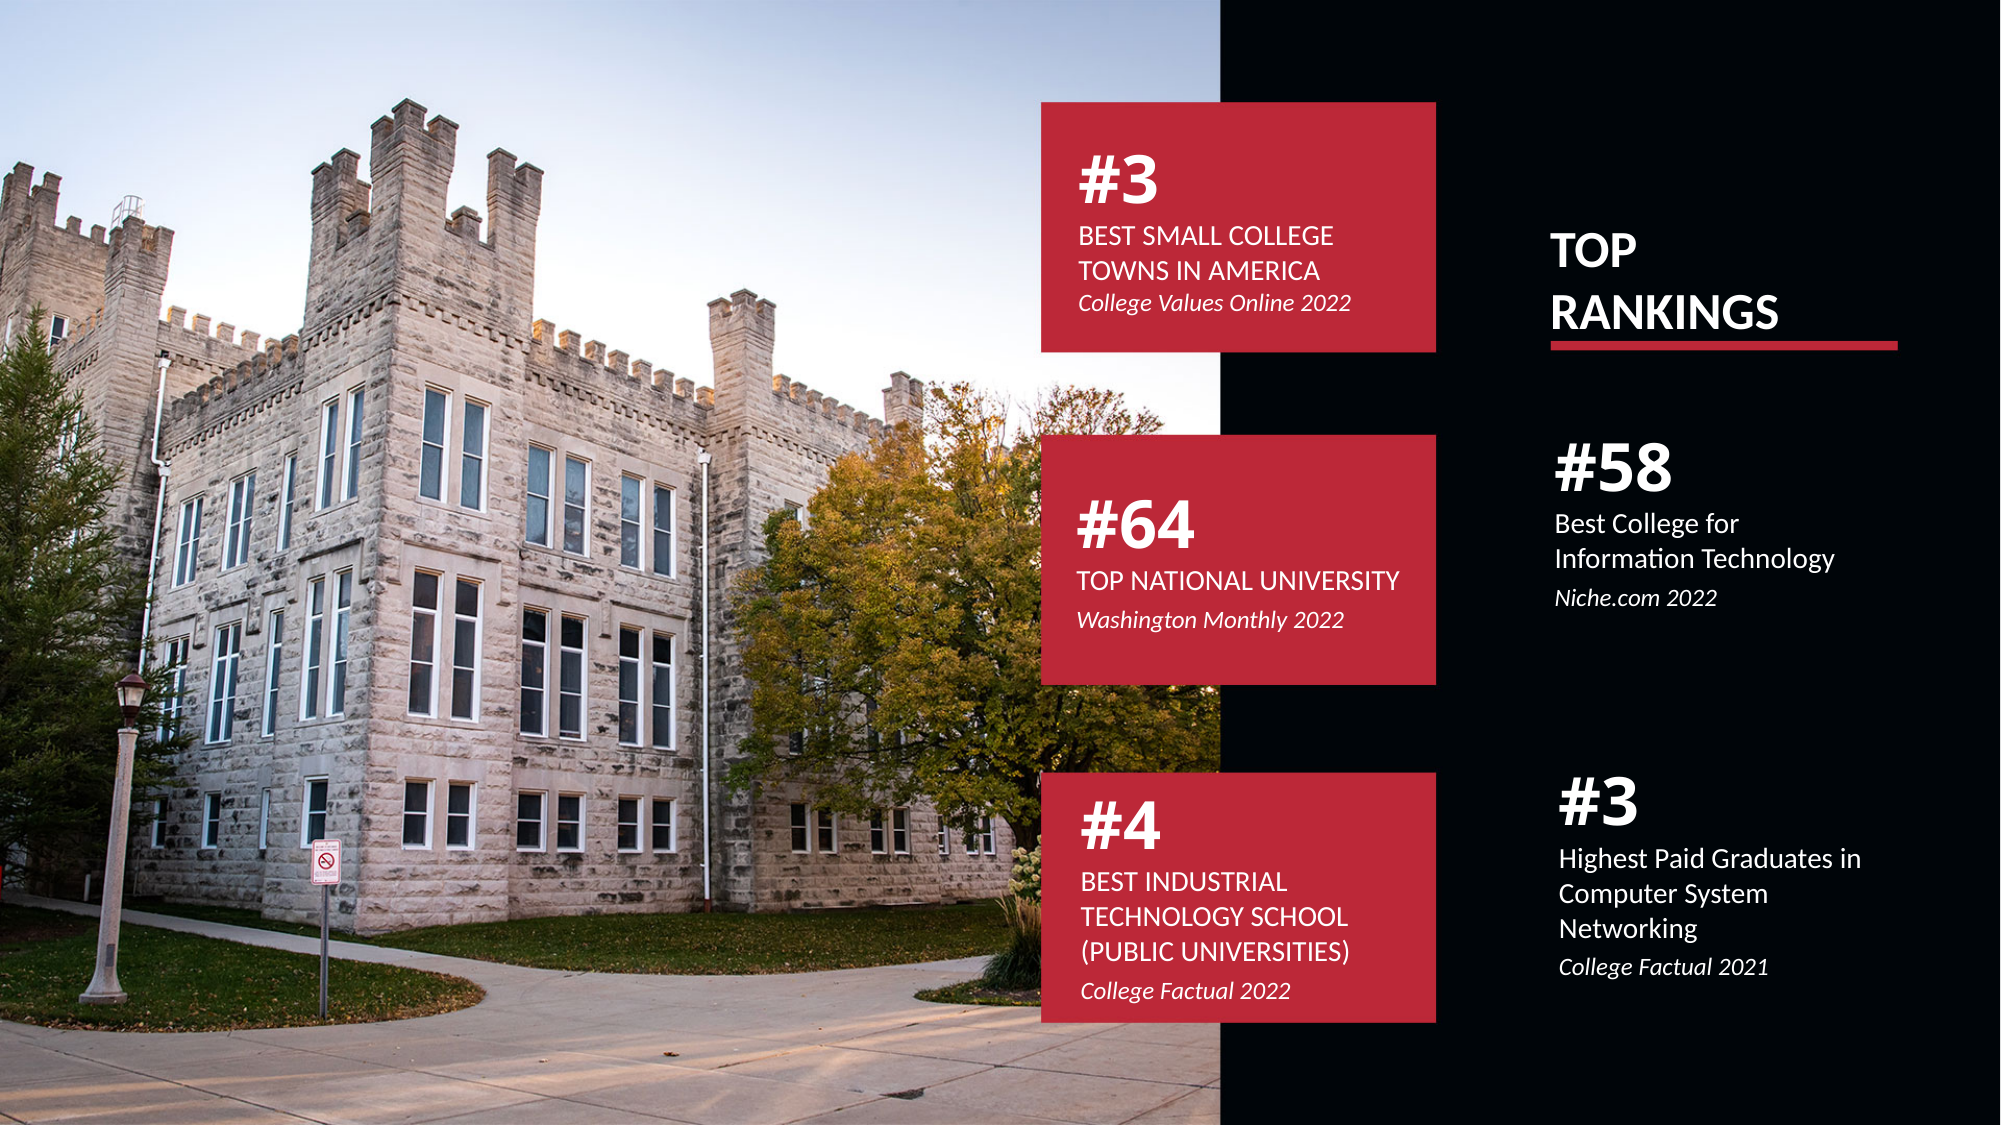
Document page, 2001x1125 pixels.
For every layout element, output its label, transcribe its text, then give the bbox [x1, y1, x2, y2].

text_box #4 BEST INDUSTRIAL TECHNOLOGY SCHOOL (PUBLIC UNIVERSITIES) College Factual 2022 [1080, 780, 1476, 1005]
text_box #64 TOP NATIONAL UNIVERSITY Washington Monthly 2022 [1076, 478, 1429, 633]
text_box #58 Best College for Information Technology Niche.com 2022 [1554, 422, 1897, 612]
text_box #3 Highest Paid Graduates in Computer System Networking College Factual 2021 [1558, 756, 1901, 981]
text_box #3 BEST SMALL COLLEGE TOWNS IN AMERICA College Values Online 2022 [1078, 133, 1421, 354]
picture [0, 0, 2001, 1125]
text_box TOP RANKINGS [1550, 194, 2000, 341]
